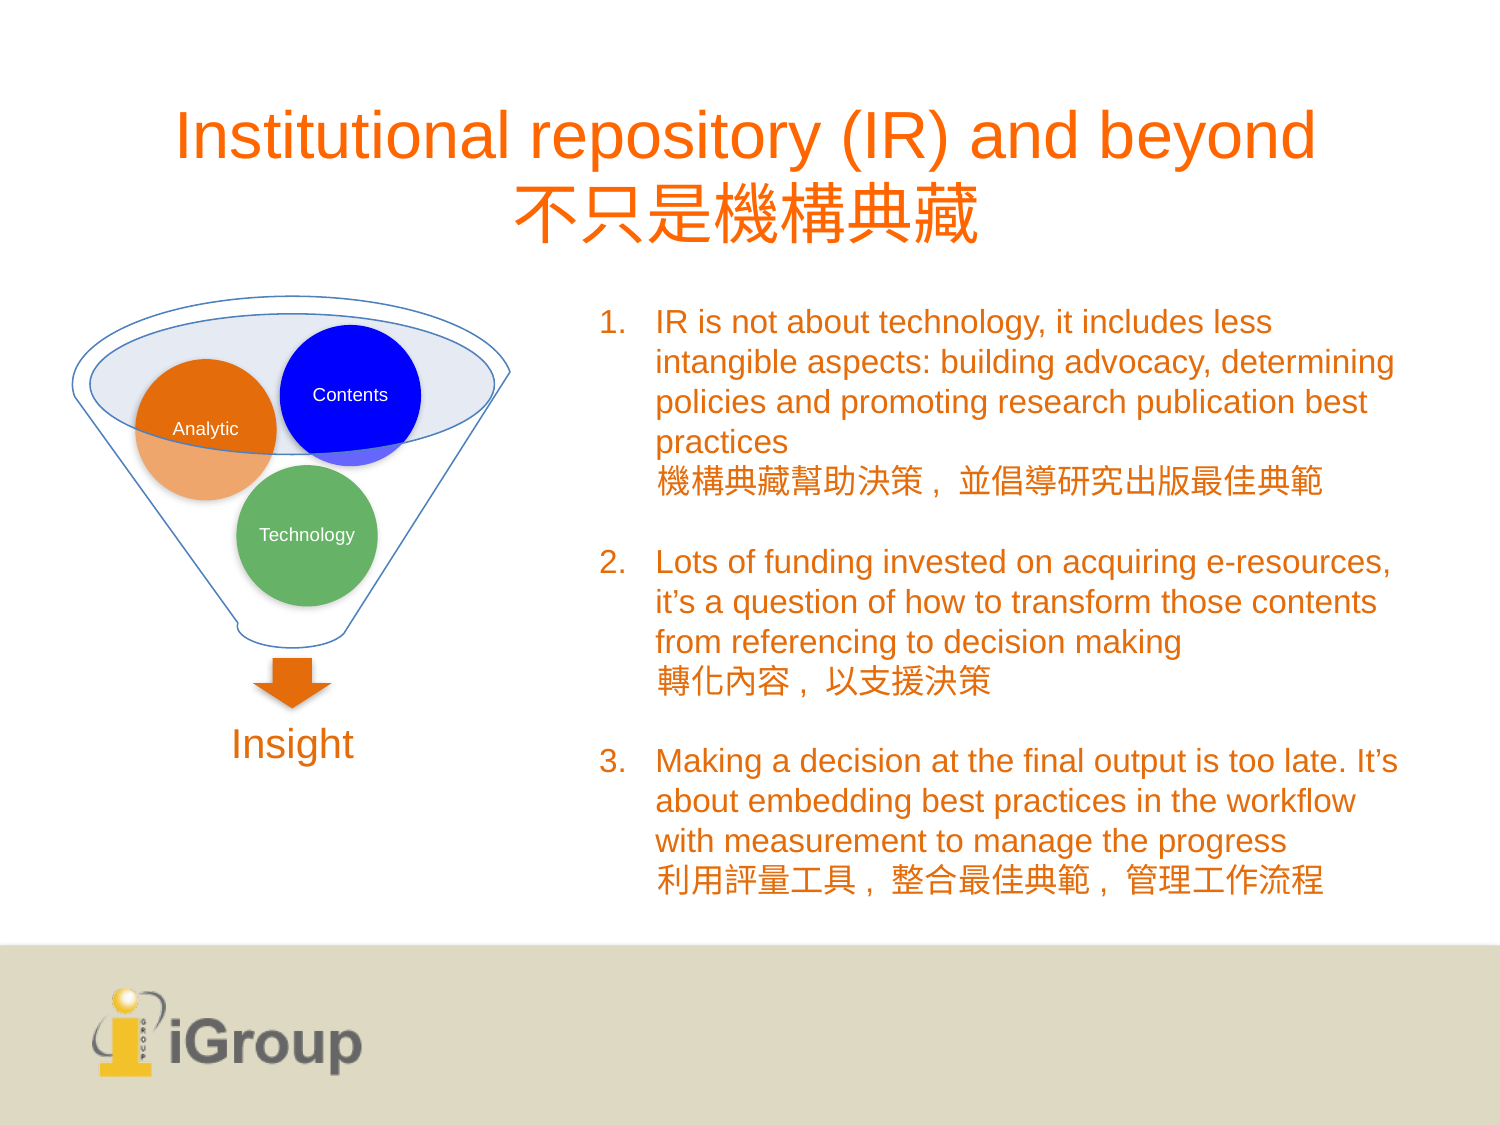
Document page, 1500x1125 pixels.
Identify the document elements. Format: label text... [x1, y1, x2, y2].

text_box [0, 292, 658, 796]
text_box IR is not about technology, it includes less intangible aspects: building advocacy, determining policies and promoting research publication best practices 機構典藏幫助決策, 並倡導研究出版最佳典範 Lots of funding invested on acquiring e-resources, it’s a question of how to transform those contents from referencing to decision making 轉化內容, 以支援決策 Making a decision at the final output is too late. It’s about embedding best practices in the workflow with measurement to manage the progress 利用評量工具, 整合最佳典範, 管理工作流程 [584, 293, 1433, 907]
text_box Institutional repository (IR) and beyond 不只是機構典藏 [159, 84, 1334, 260]
picture [91, 988, 369, 1077]
